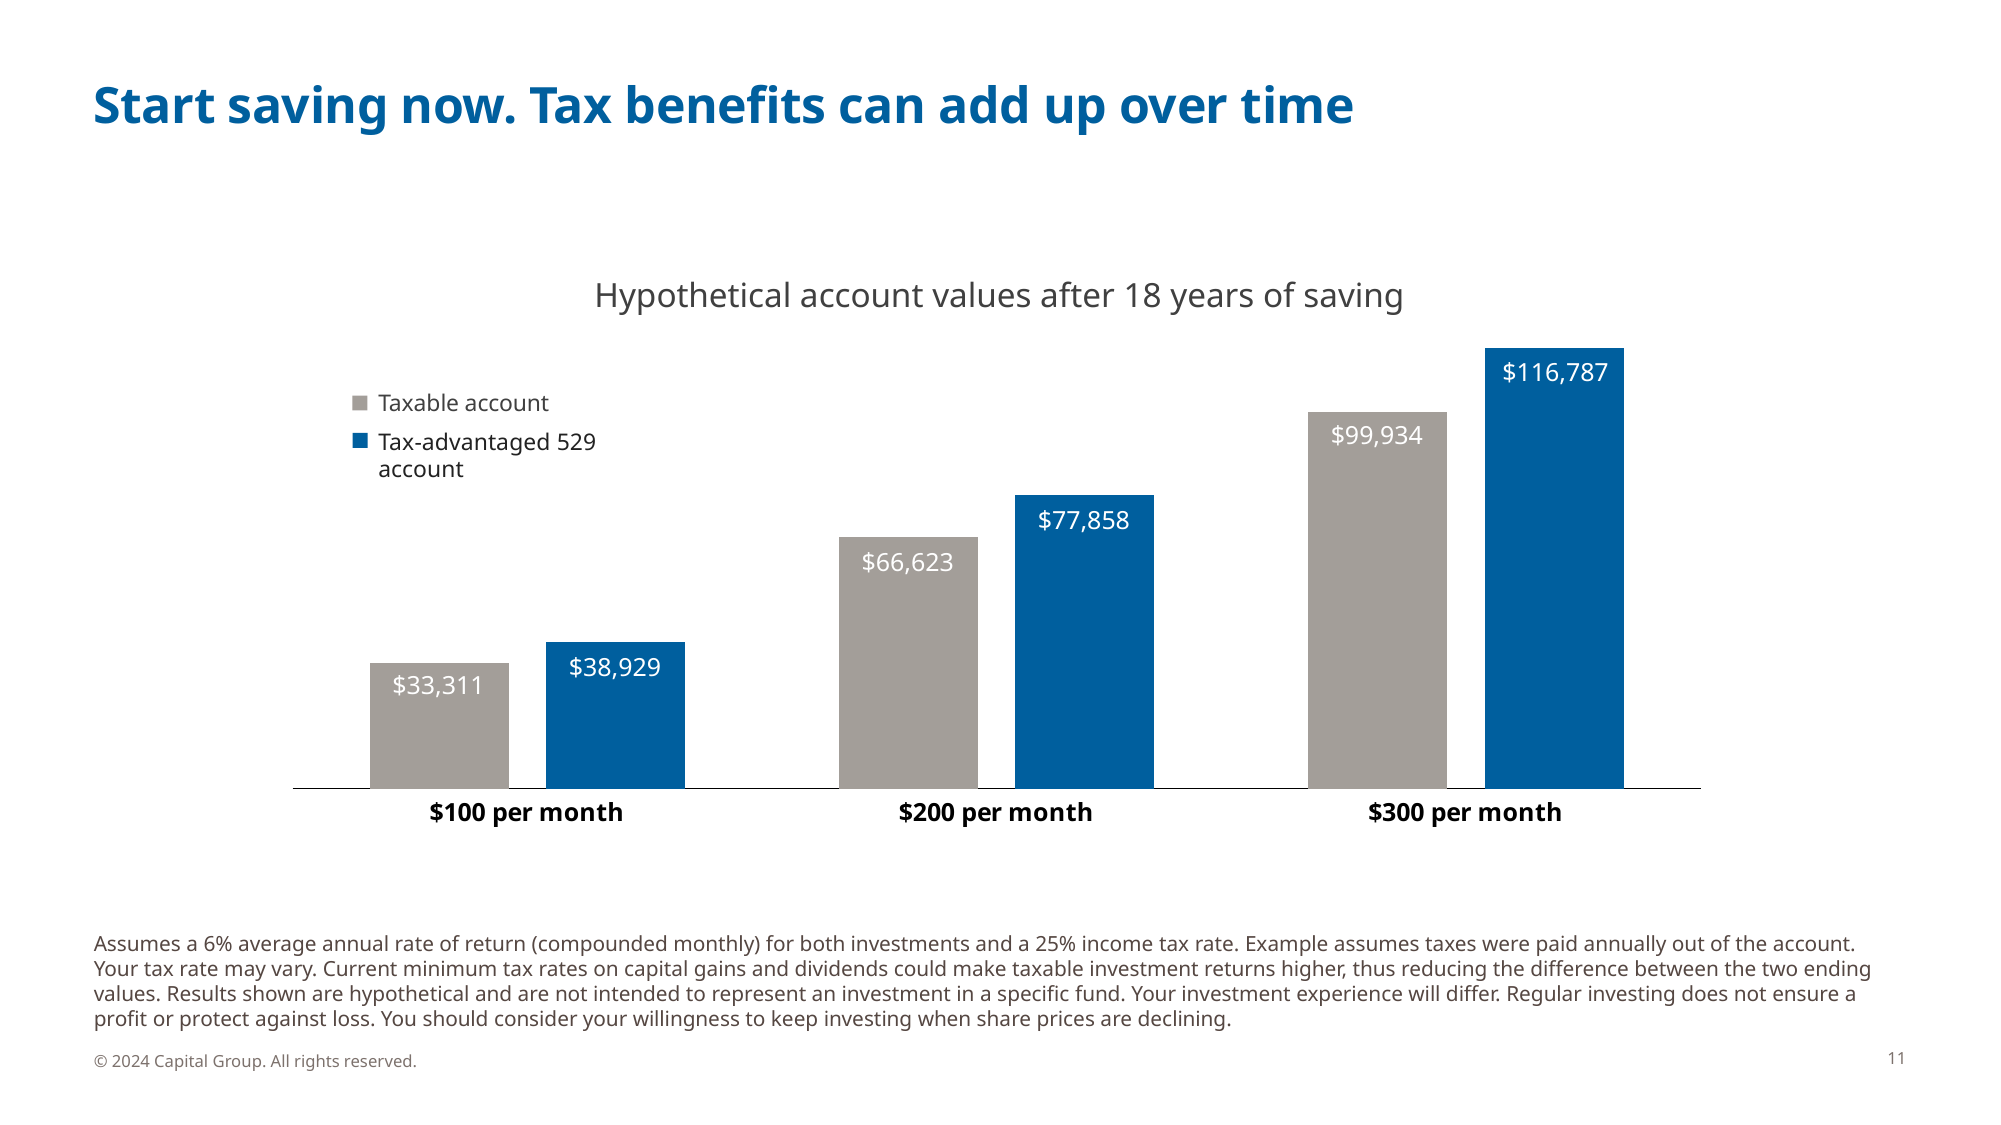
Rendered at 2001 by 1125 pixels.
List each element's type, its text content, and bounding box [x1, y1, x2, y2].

slide_number 11 [1788, 1049, 1907, 1072]
footer Assumes a 6% average annual rate of return (compounded monthly) for both investments and a 25% income tax rate. Example assumes taxes were paid annually out of the account. Your tax rate may vary. Current minimum tax rates on capital gains and dividends could make taxable investment returns higher, thus reducing the difference between the two ending values. Results shown are hypothetical and are not intended to represent an investment in a specific fund. Your investment experience will differ. Regular investing does not ensure a profit or protect against loss. You should consider your willingness to keep investing when share prices are declining. [93, 978, 1895, 1032]
chart [262, 233, 1731, 849]
title Start saving now. Tax benefits can add up over time [93, 0, 1907, 135]
